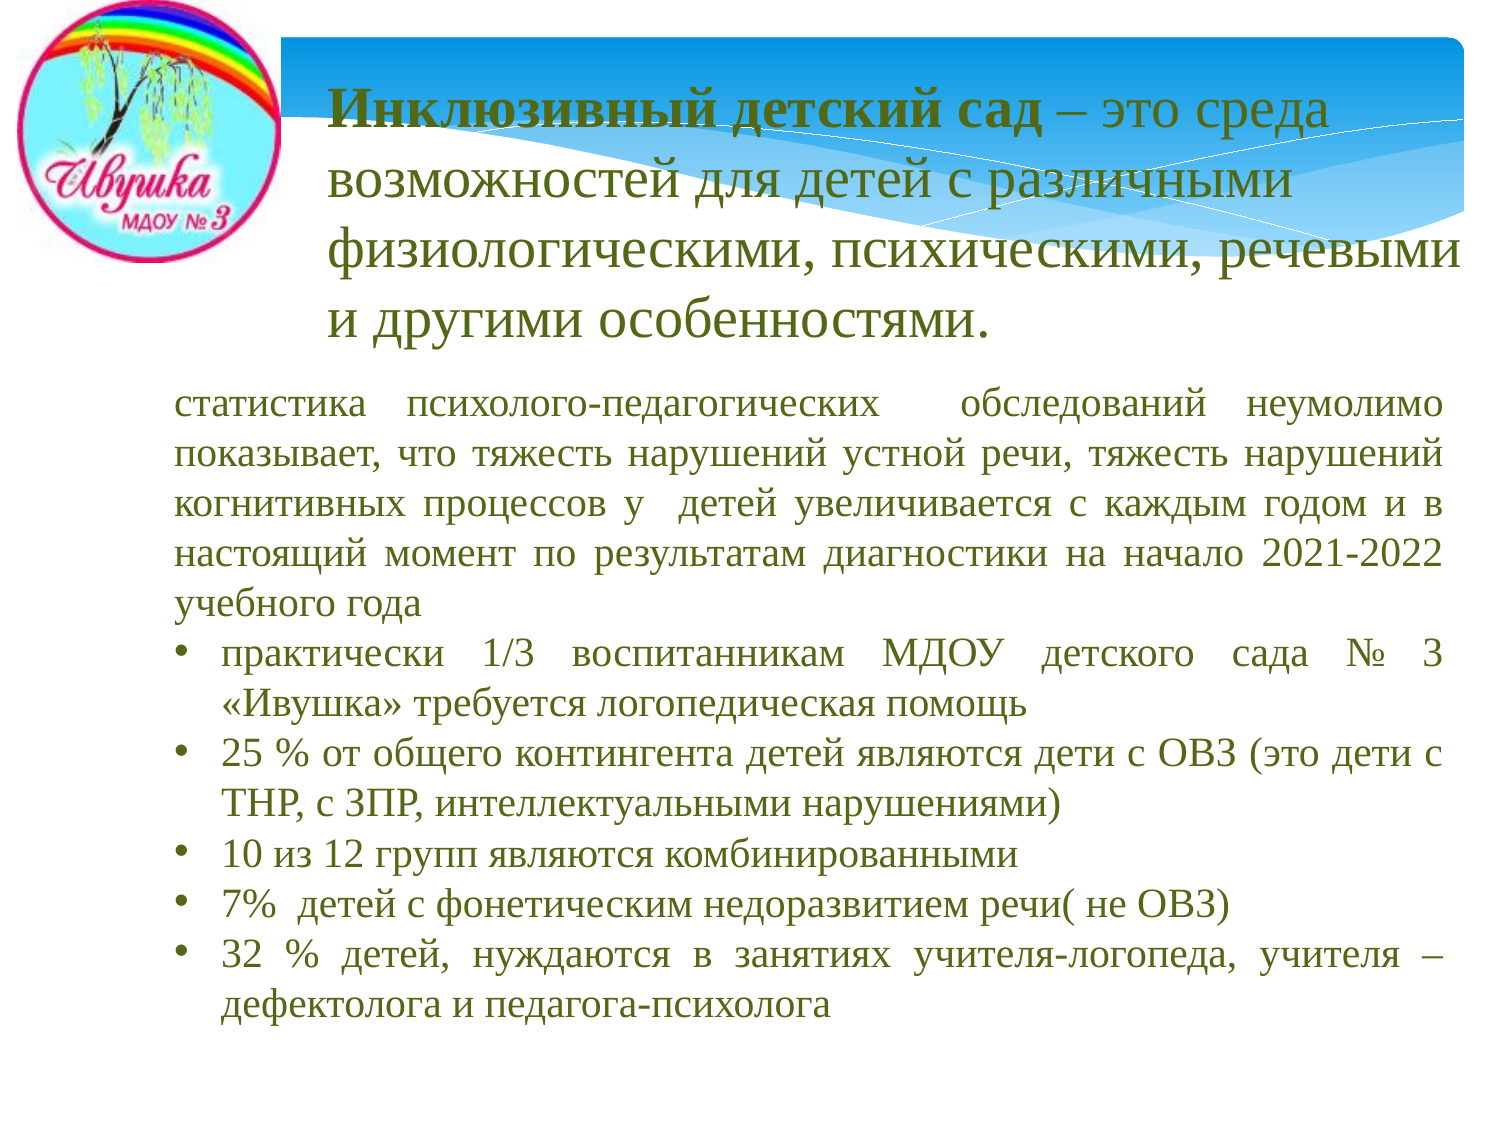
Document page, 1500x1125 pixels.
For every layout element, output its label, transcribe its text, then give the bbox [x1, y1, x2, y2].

text_box Инклюзивный детский сад – это среда возможностей для детей с различными физиологическими, психическими, речевыми и другими особенностями. [312, 62, 1500, 357]
picture [17, 0, 282, 264]
text_box статистика психолого-педагогических обследований неумолимо показывает, что тяжесть нарушений устной речи, тяжесть нарушений когнитивных процессов у детей увеличивается с каждым годом и в настоящий момент по результатам диагностики на начало 2021-2022 учебного года практически 1/3 воспитанникам МДОУ детского сада № 3 «Ивушка» требуется логопедическая помощь 25 % от общего контингента детей являются дети с ОВЗ (это дети с ТНР, с ЗПР, интеллектуальными нарушениями) 10 из 12 групп являются комбинированными 7% детей с фонетическим недоразвитием речи( не ОВЗ) 32 % детей, нуждаются в занятиях учителя-логопеда, учителя – дефектолога и педагога-психолога [159, 367, 1459, 1033]
